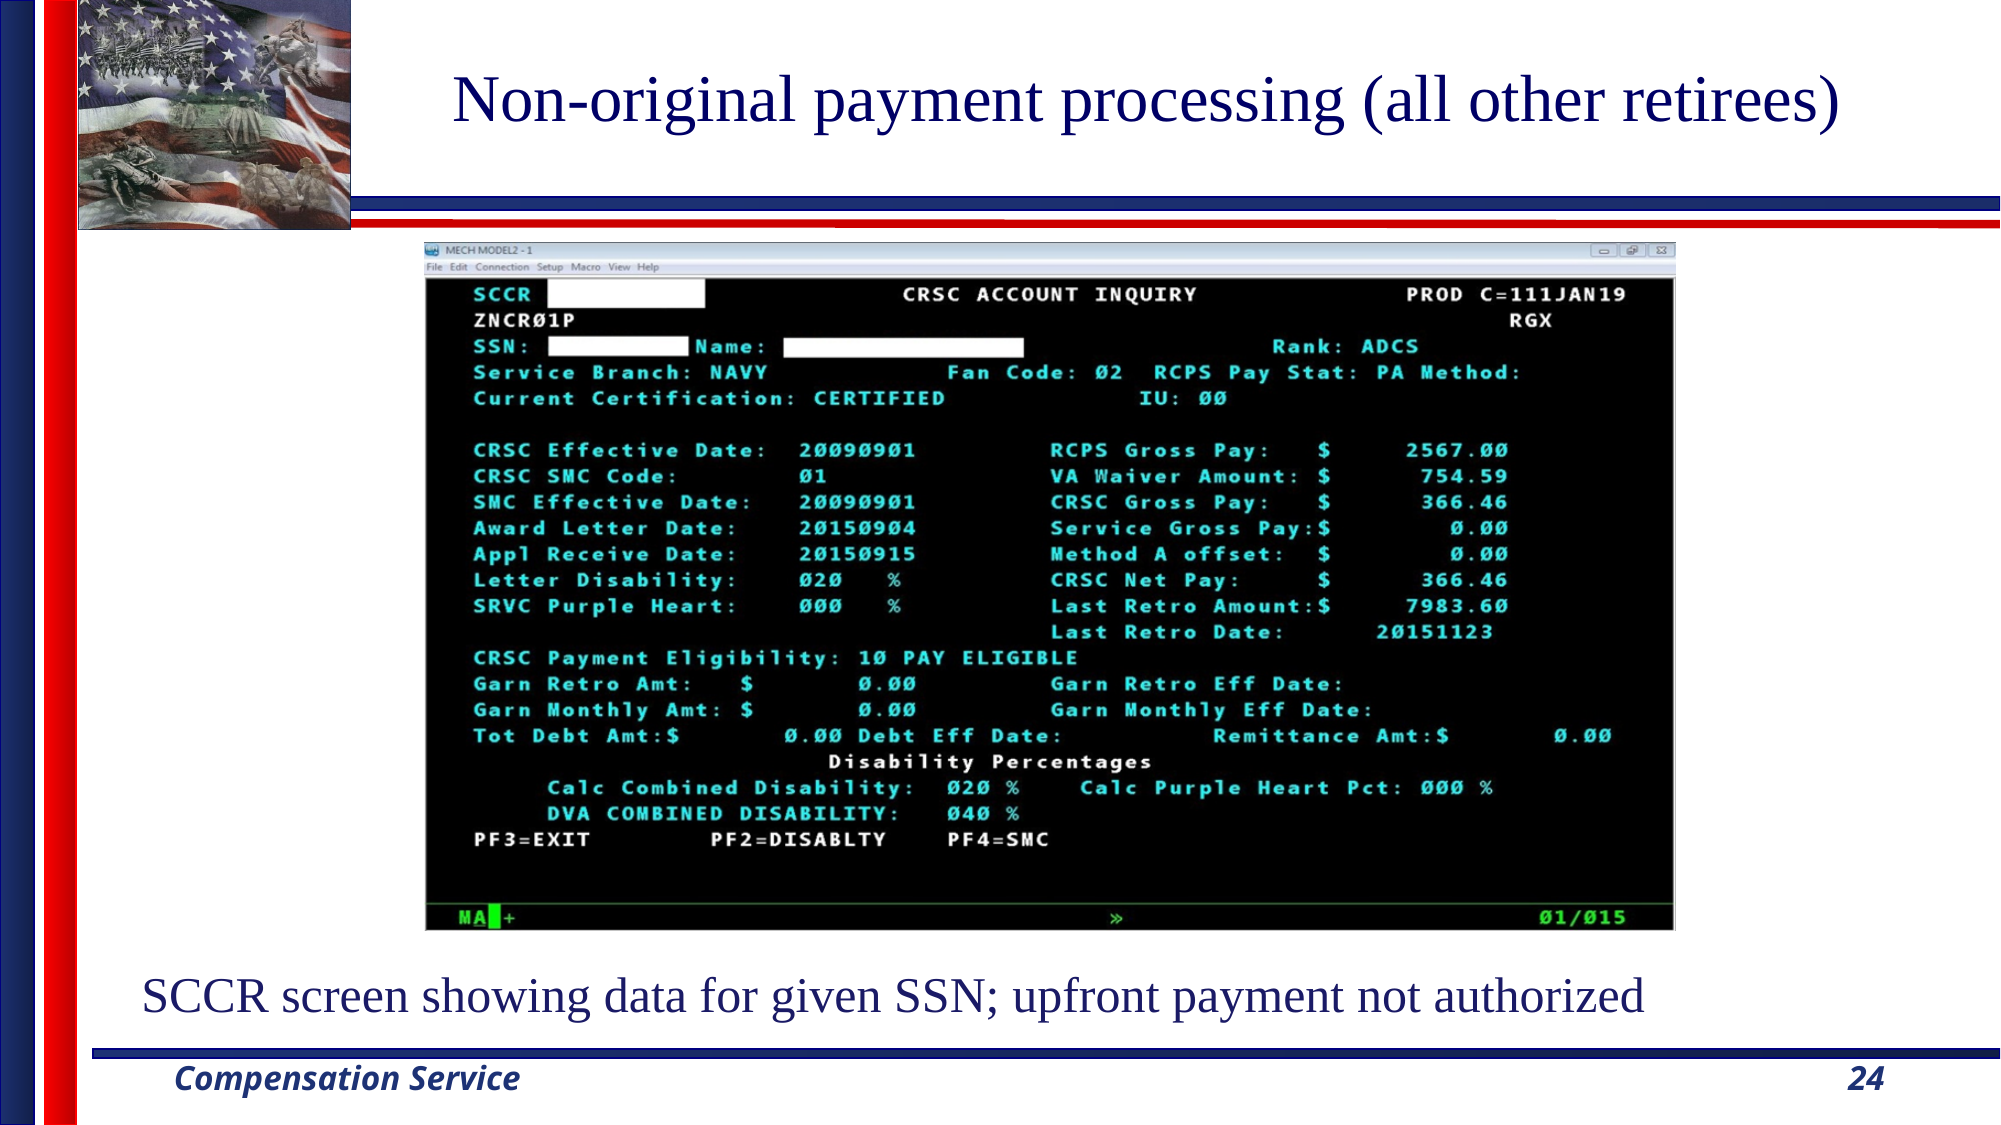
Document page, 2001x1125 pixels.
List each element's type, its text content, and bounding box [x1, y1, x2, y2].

picture [78, 0, 351, 230]
text_box SCCR screen showing data for given SSN; upfront payment not authorized [126, 954, 1925, 1030]
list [424, 242, 1676, 931]
slide_number 24 [1733, 1042, 2000, 1118]
title Non-original payment processing (all other retirees) [350, 0, 1946, 190]
